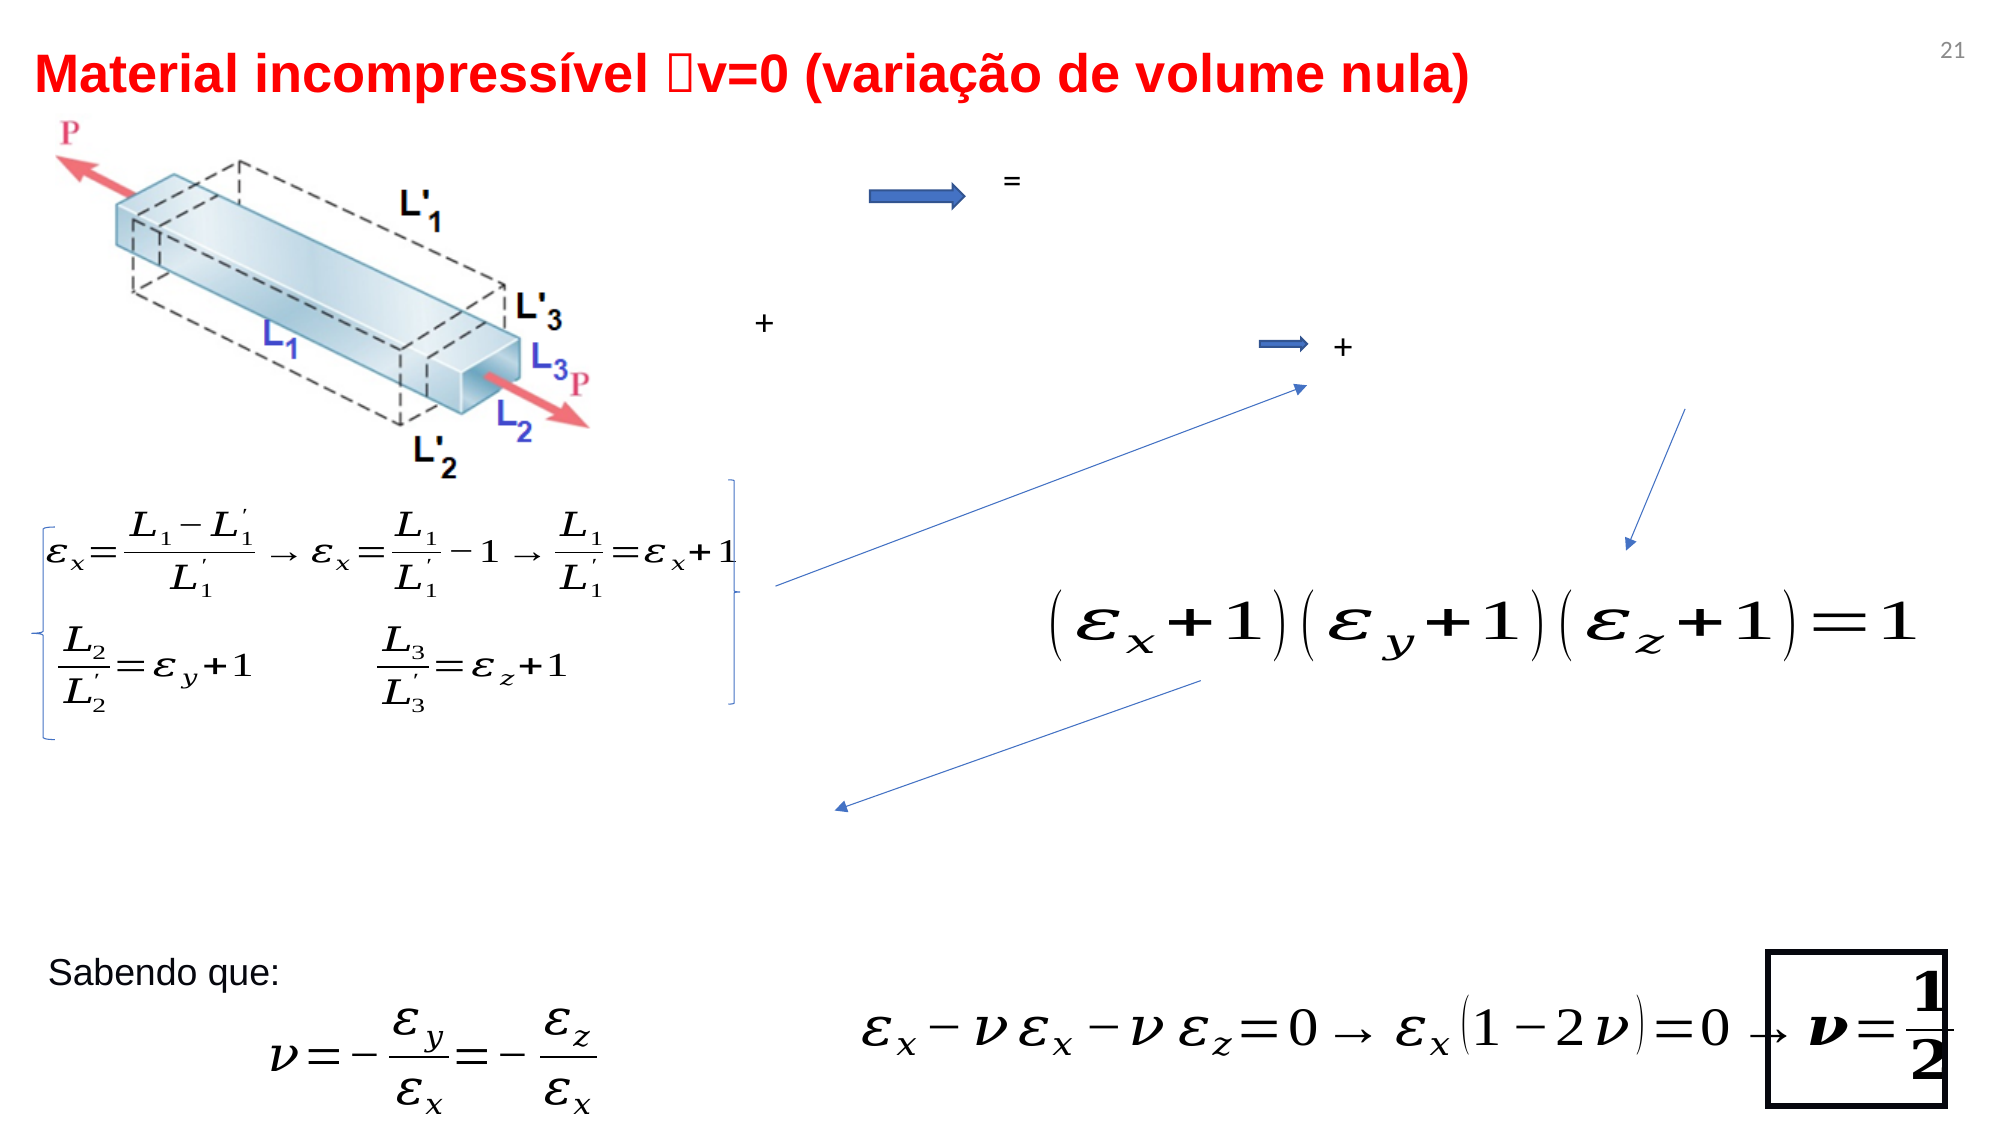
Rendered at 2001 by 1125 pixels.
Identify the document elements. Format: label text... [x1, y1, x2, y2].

text_box Sabendo que: [33, 940, 296, 1001]
text_box [1767, 951, 1946, 1107]
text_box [1625, 408, 1686, 551]
text_box [31, 526, 55, 741]
slide_number 21 [1885, 19, 1981, 79]
text_box [728, 479, 741, 705]
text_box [834, 680, 1201, 811]
text_box Material incompressível v=0 (variação de volume nula) [19, 30, 1827, 111]
text_box [868, 181, 966, 211]
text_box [775, 385, 1308, 587]
text_box [1258, 335, 1309, 353]
picture [55, 113, 623, 545]
